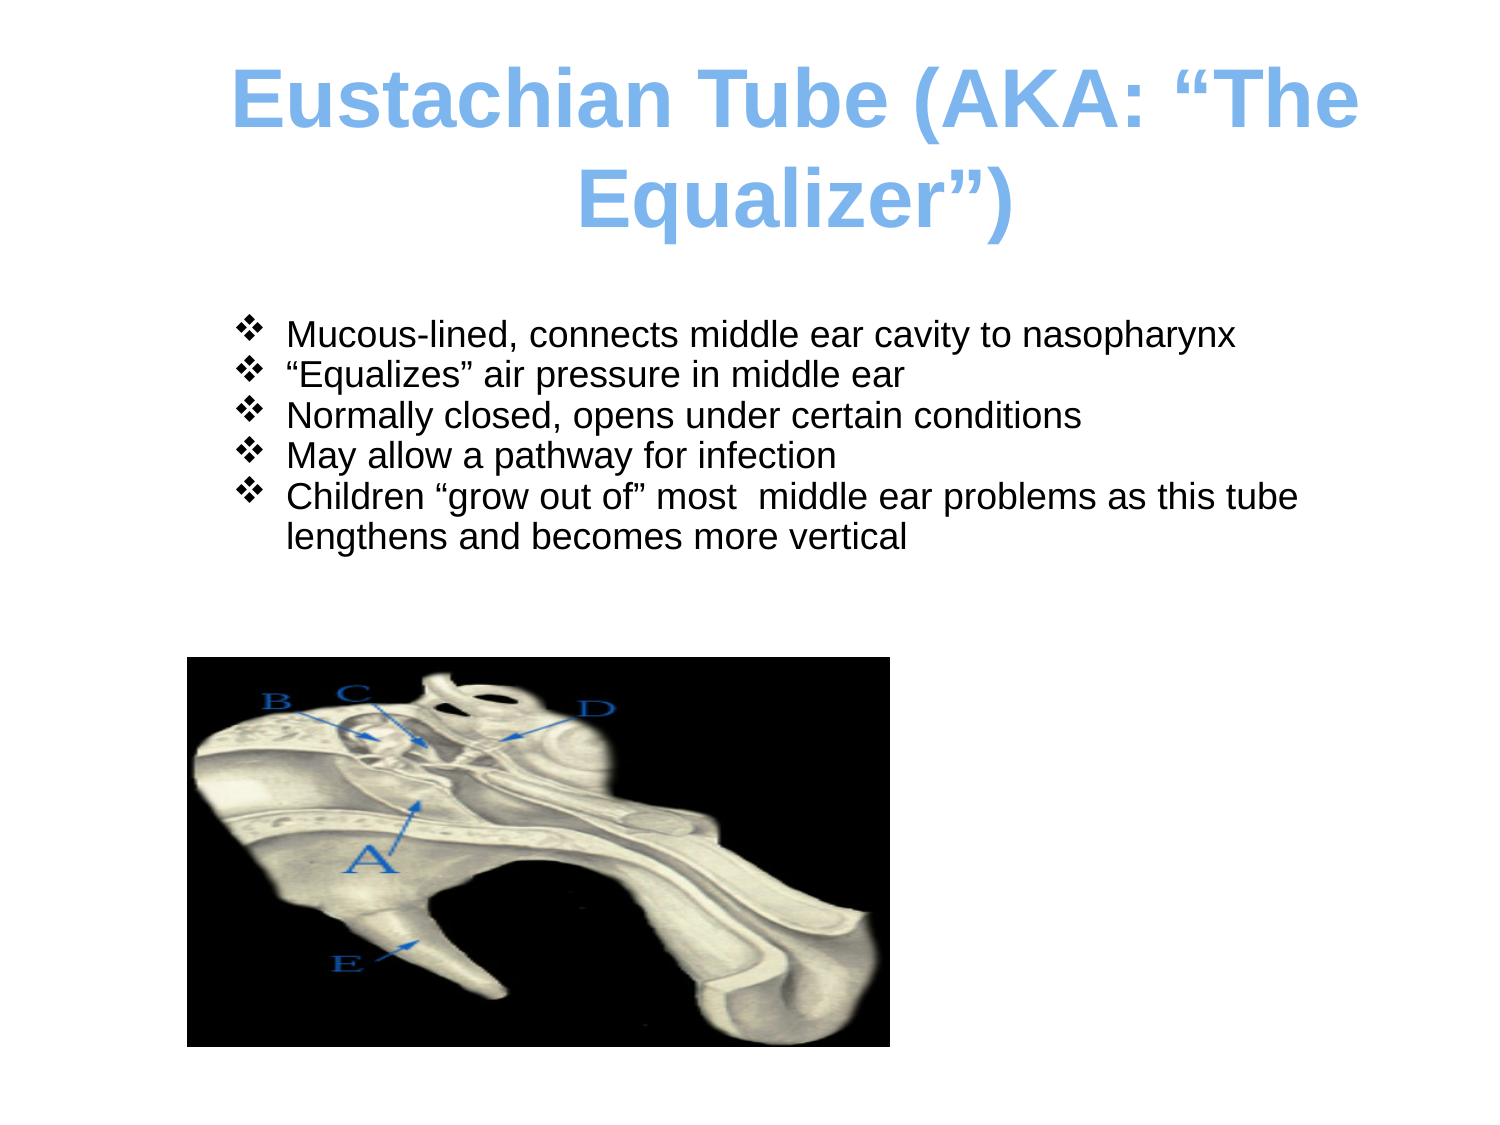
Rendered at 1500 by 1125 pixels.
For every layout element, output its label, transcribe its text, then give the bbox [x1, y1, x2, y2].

title Eustachian Tube (AKA: “The Equalizer”) [49, 49, 1500, 238]
list Mucous-lined, connects middle ear cavity to nasopharynx “Equalizes” air pressure in middle ear Normally closed, opens under certain conditions May allow a pathway for infection Children “grow out of” most middle ear problems as this tube lengthens and becomes more vertical [199, 307, 1426, 588]
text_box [187, 657, 890, 1047]
